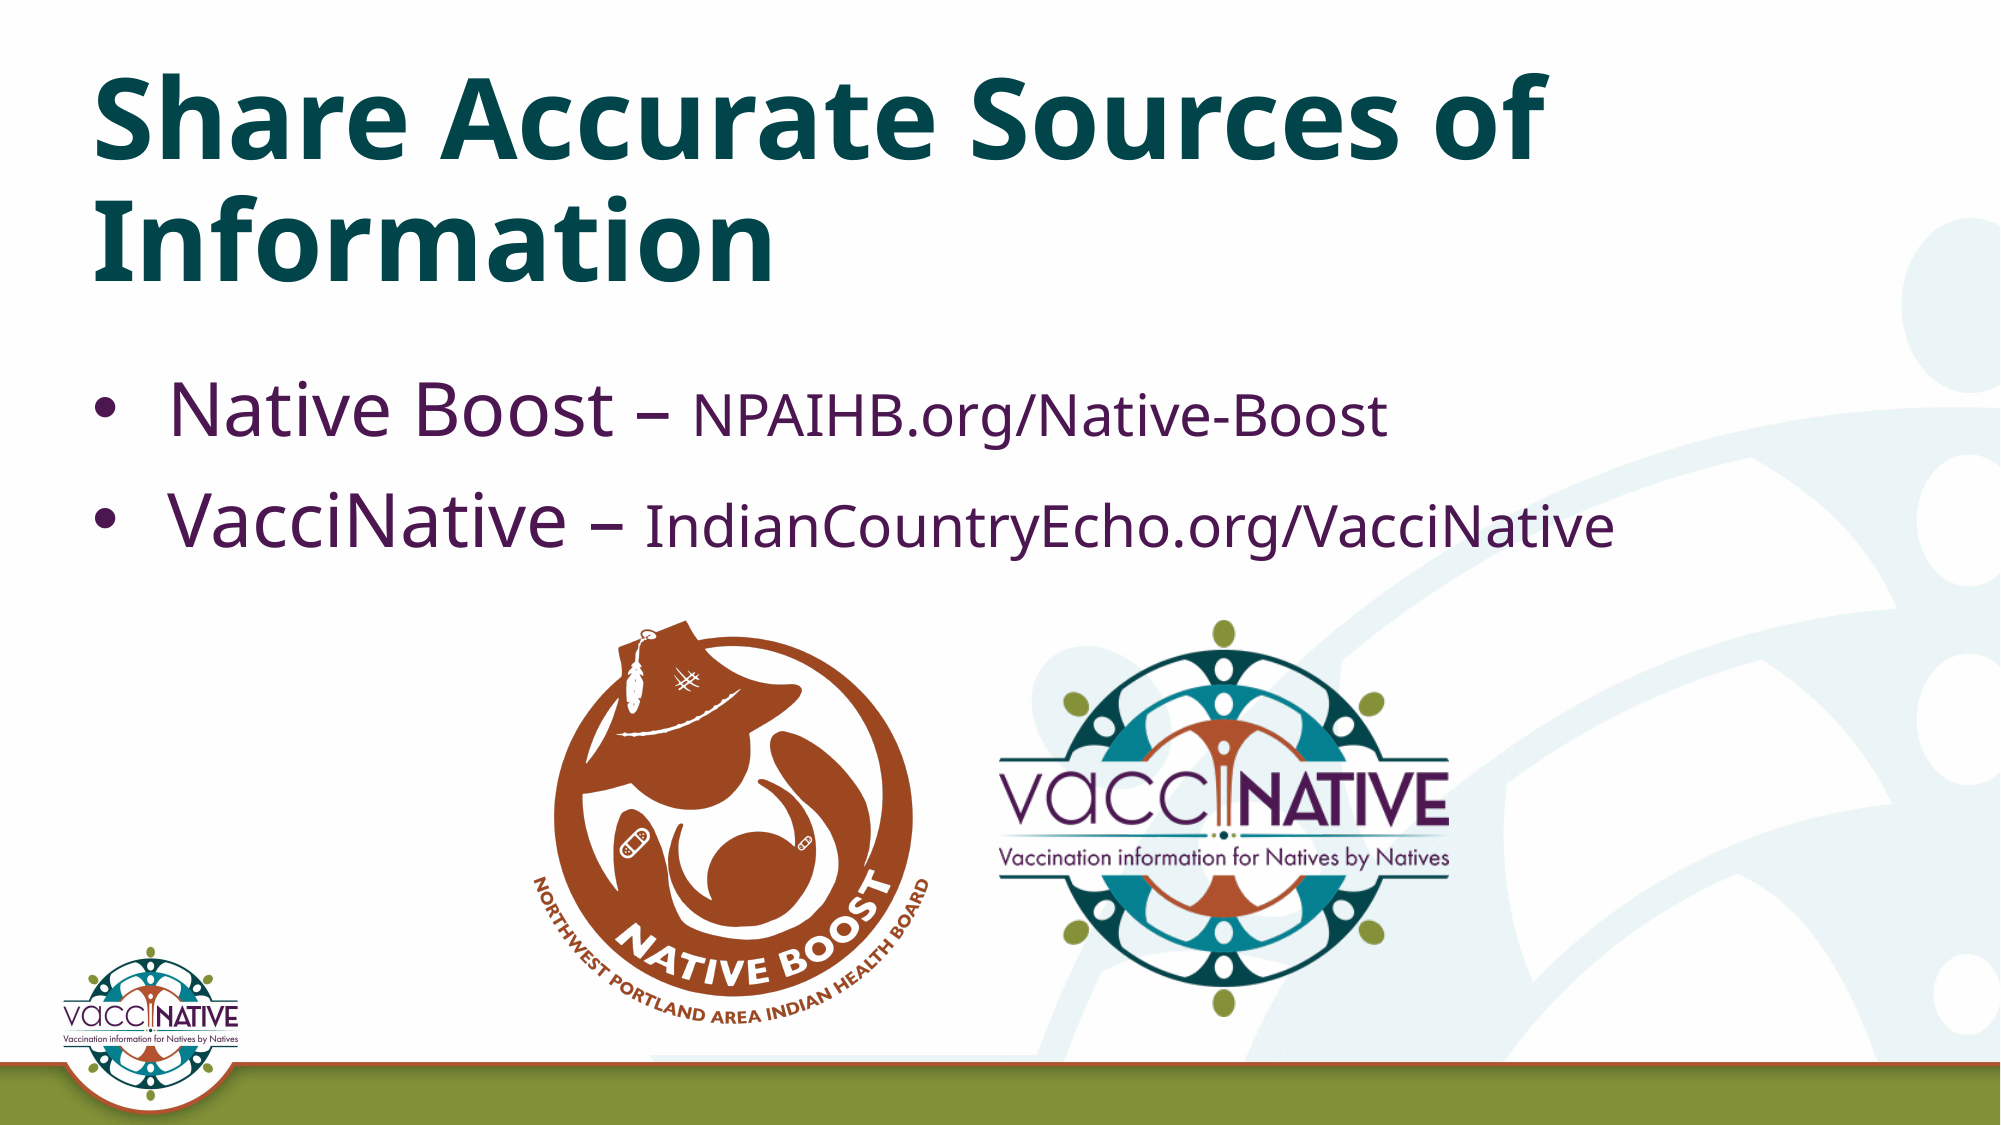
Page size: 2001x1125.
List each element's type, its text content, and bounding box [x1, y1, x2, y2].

picture [0, 0, 2001, 1125]
list Native Boost – NPAIHB.org/Native-Boost VacciNative – IndianCountryEcho.org/VacciNative [77, 354, 1932, 994]
title Share Accurate Sources of Information [77, 75, 1932, 293]
